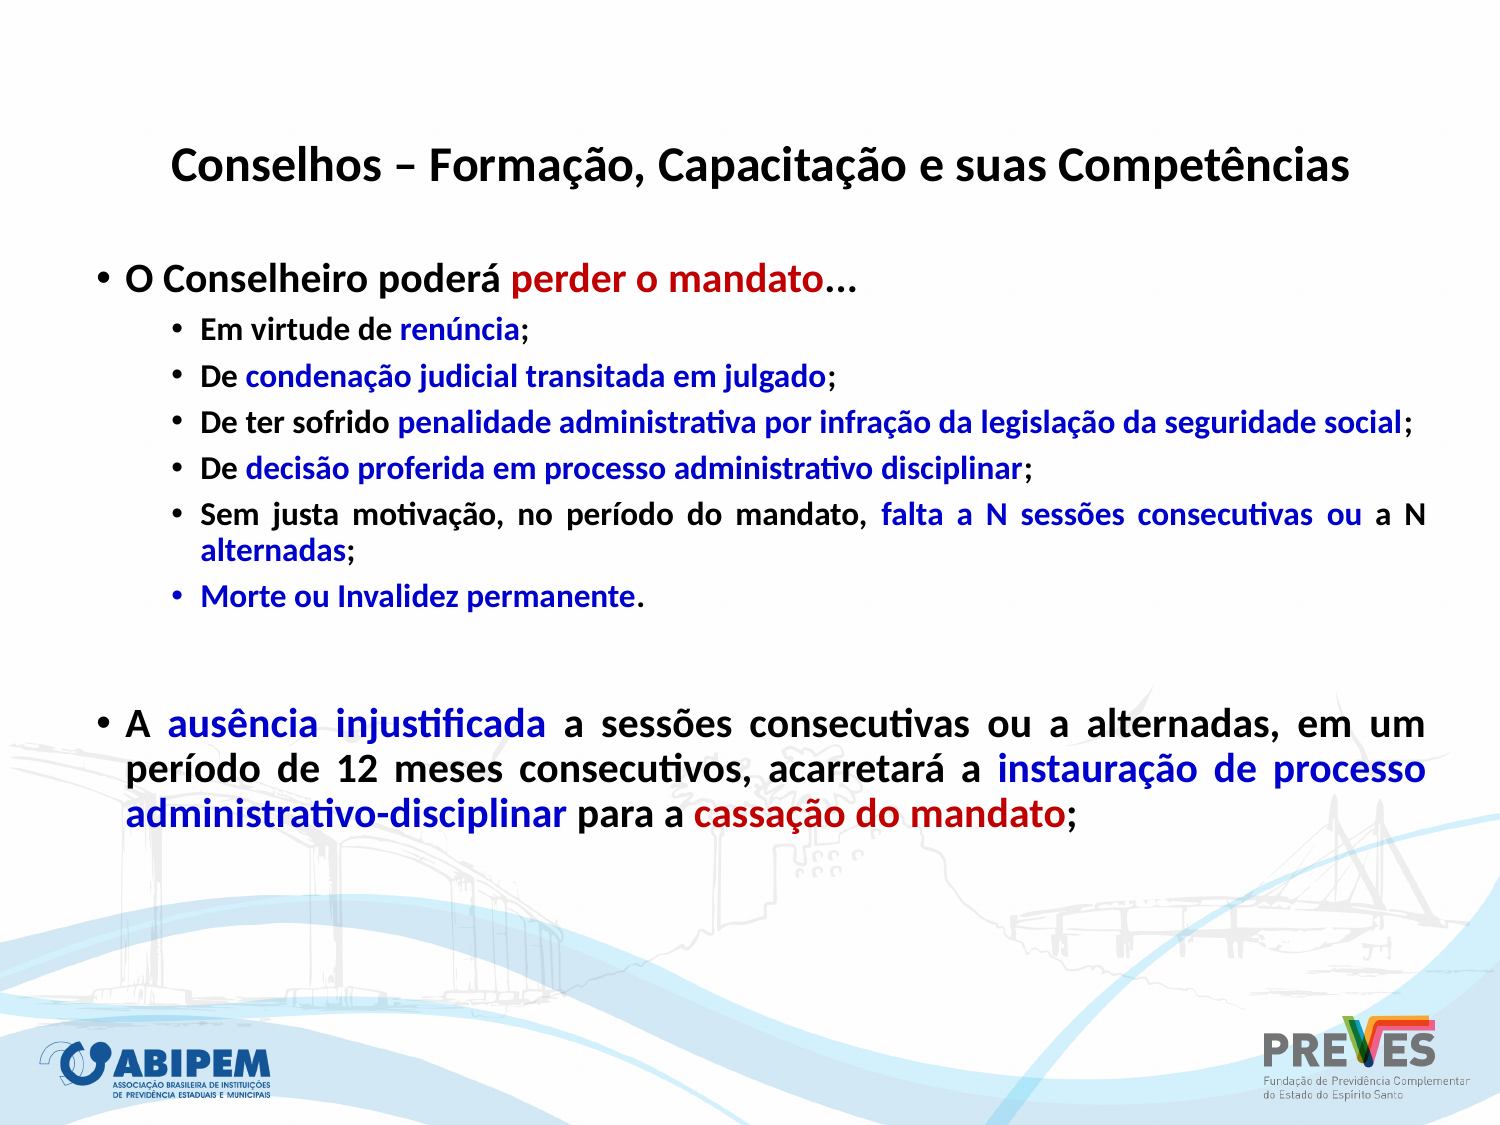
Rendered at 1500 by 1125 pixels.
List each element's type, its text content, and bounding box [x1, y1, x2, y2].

picture [0, 0, 1500, 1125]
text_box Conselhos – Formação, Capacitação e suas Competências O Conselheiro poderá perder o mandato... Em virtude de renúncia; De condenação judicial transitada em julgado; De ter sofrido penalidade administrativa por infração da legislação da seguridade social; De decisão proferida em processo administrativo disciplinar; Sem justa motivação, no período do mandato, falta a N sessões consecutivas ou a N alternadas; Morte ou Invalidez permanente. A ausência injustificada a sessões consecutivas ou a alternadas, em um período de 12 meses consecutivos, acarretará a instauração de processo administrativo-disciplinar para a cassação do mandato; [81, 131, 1442, 1032]
